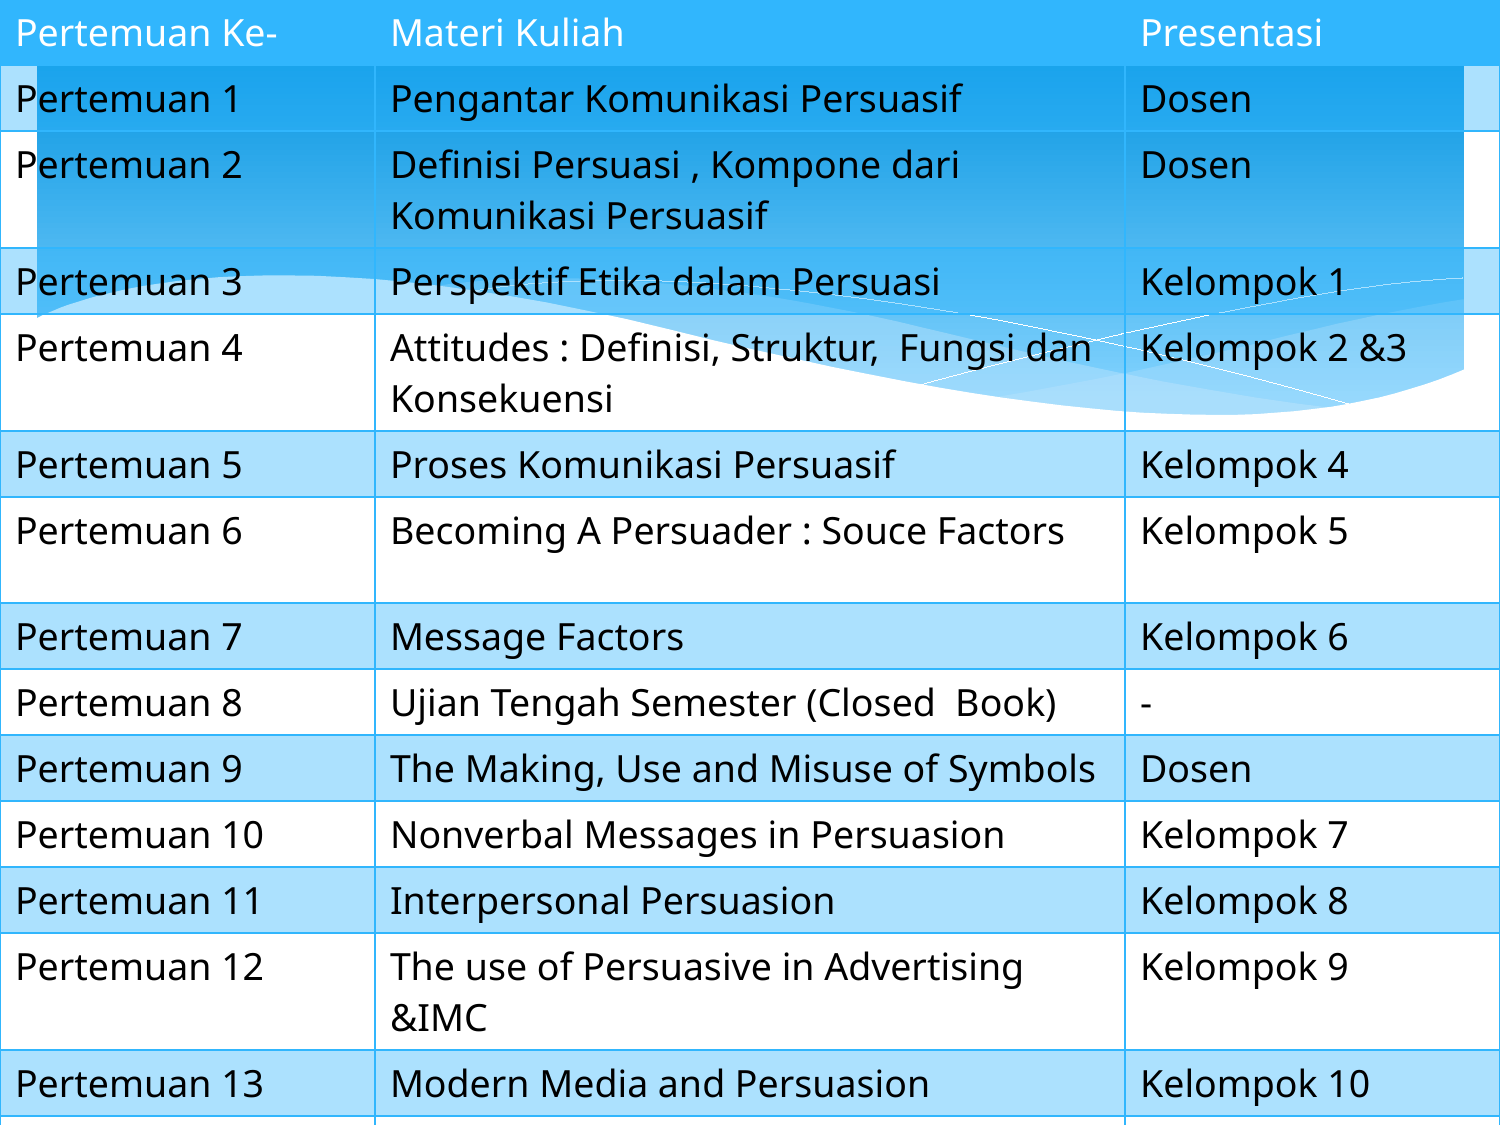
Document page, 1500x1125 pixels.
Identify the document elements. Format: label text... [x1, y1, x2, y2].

table_cell - [1126, 670, 1499, 734]
table_cell Pertemuan 9 [1, 736, 374, 800]
table_cell The use of Persuasive in Advertising &IMC [376, 934, 1124, 1049]
table_cell Dosen [1126, 1117, 1499, 1125]
table_cell Message Factors [376, 604, 1124, 668]
table_cell Kelompok 5 [1127, 499, 1498, 601]
table_cell The Making, Use and Misuse of Symbols [376, 736, 1124, 800]
table_cell Pertemuan 3 [1, 249, 374, 313]
table_cell Kelompok 7 [1126, 802, 1499, 866]
table_cell Pertemuan 2 [1, 132, 374, 247]
table_cell Pertemuan 11 [1, 868, 374, 932]
table_cell Kelompok 8 [1126, 868, 1499, 932]
table_cell Attitudes : Definisi, Struktur, Fungsi dan Konsekuensi [376, 315, 1124, 430]
table_cell Dosen [1126, 132, 1499, 247]
table_cell Pertemuan 8 [1, 670, 374, 734]
table_cell Persuasive and Communication Campaign [376, 1117, 1124, 1125]
table_cell Pertemuan 10 [1, 802, 374, 866]
table_cell Pertemuan 13 [1, 1051, 374, 1115]
table_cell Kelompok 6 [1126, 604, 1499, 668]
table_cell Kelompok 2 &3 [1126, 315, 1499, 430]
table_cell Definisi Persuasi , Kompone dari Komunikasi Persuasif [376, 132, 1124, 247]
table_cell Interpersonal Persuasion [376, 868, 1124, 932]
table_cell Ujian Tengah Semester (Closed Book) [376, 670, 1124, 734]
table_cell Kelompok 9 [1126, 934, 1499, 1049]
table_cell Dosen [1126, 736, 1499, 800]
table_header Presentasi [1126, 0, 1499, 64]
table_header Pertemuan Ke- [1, 0, 374, 64]
table_cell Pengantar Komunikasi Persuasif [376, 66, 1124, 130]
table_cell Pertemuan 1 [1, 66, 374, 130]
table_cell Kelompok 4 [1126, 432, 1499, 496]
table_cell Proses Komunikasi Persuasif [376, 432, 1124, 496]
table_cell Dosen [1126, 66, 1499, 130]
table_header Materi Kuliah [376, 0, 1124, 64]
table_cell Perspektif Etika dalam Persuasi [376, 249, 1124, 313]
table_cell Becoming A Persuader : Souce Factors [376, 498, 1124, 602]
table_cell Pertemuan 7 [1, 604, 374, 668]
table_cell Nonverbal Messages in Persuasion [376, 802, 1124, 866]
table_cell Pertemuan 4 [1, 315, 374, 430]
table_cell Pertemuan 5 [1, 432, 374, 496]
table_cell Kelompok 1 [1126, 249, 1499, 313]
table_cell Kelompok 10 [1126, 1051, 1499, 1115]
table_cell Pertemuan 14 [1, 1117, 374, 1125]
table_cell Pertemuan 6 [1, 498, 374, 602]
table_cell Modern Media and Persuasion [376, 1051, 1124, 1115]
table_cell Pertemuan 12 [1, 934, 374, 1049]
